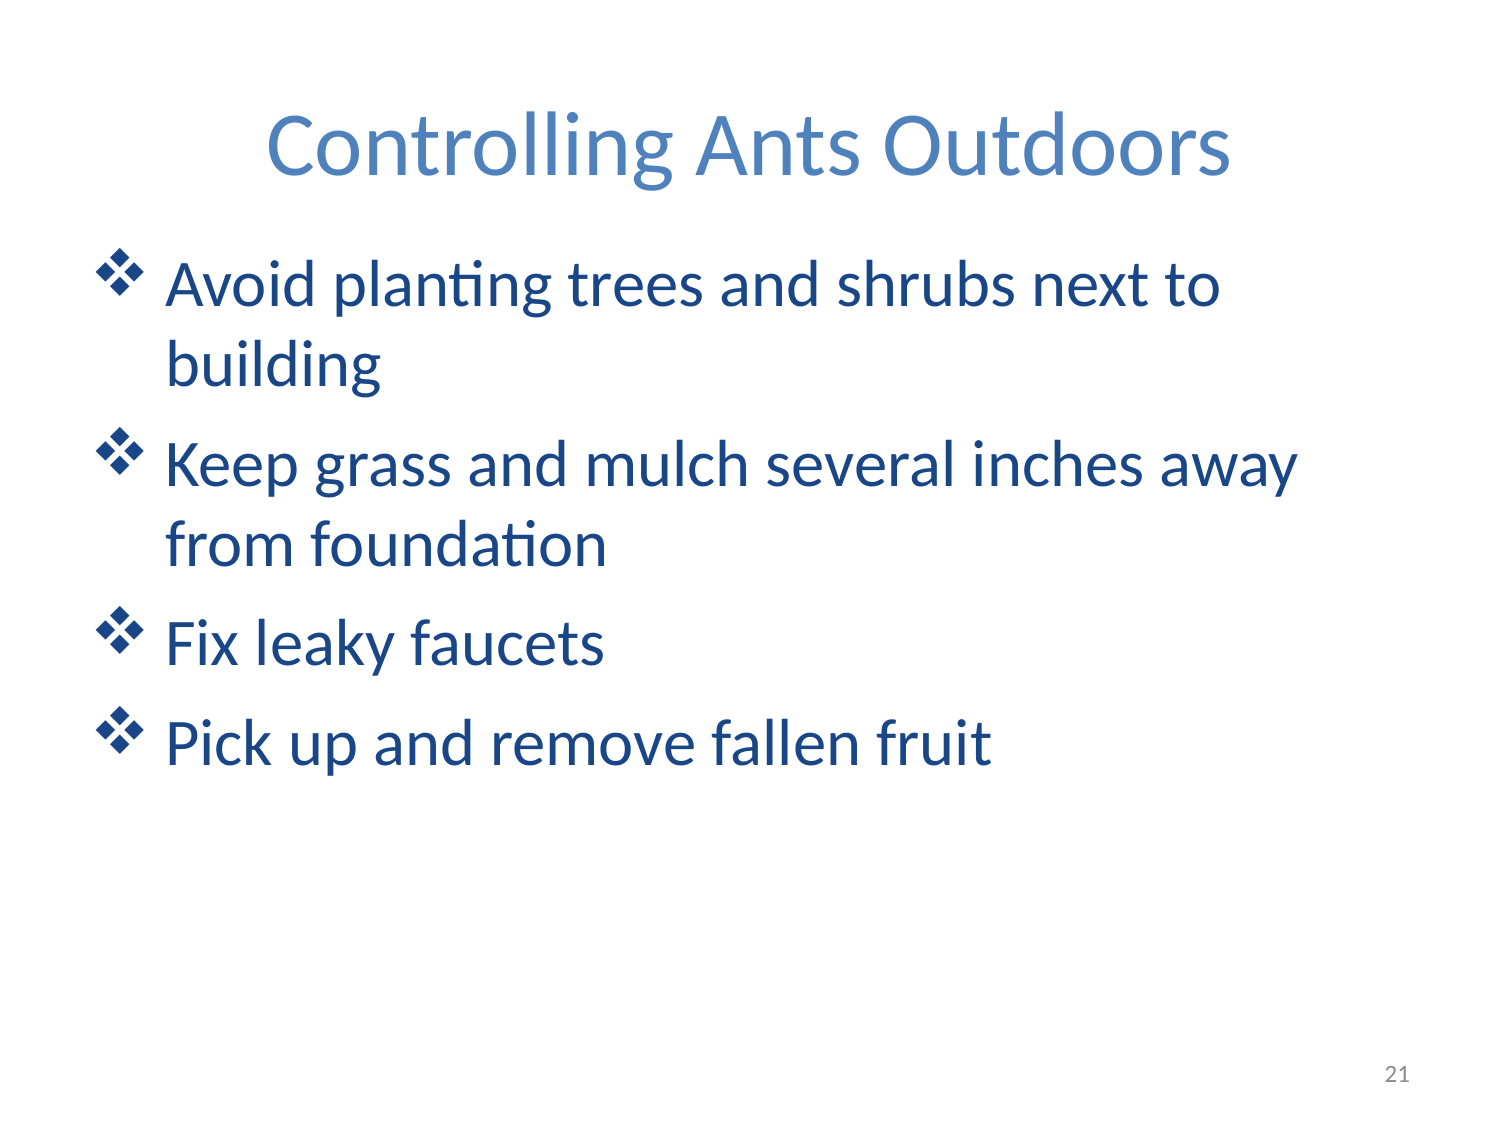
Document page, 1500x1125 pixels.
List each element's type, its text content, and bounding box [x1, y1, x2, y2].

slide_number 21 [1200, 1042, 1425, 1103]
title Controlling Ants Outdoors [75, 45, 1425, 232]
list Avoid planting trees and shrubs next to building Keep grass and mulch several inches away from foundation Fix leaky faucets Pick up and remove fallen fruit [75, 232, 1425, 988]
